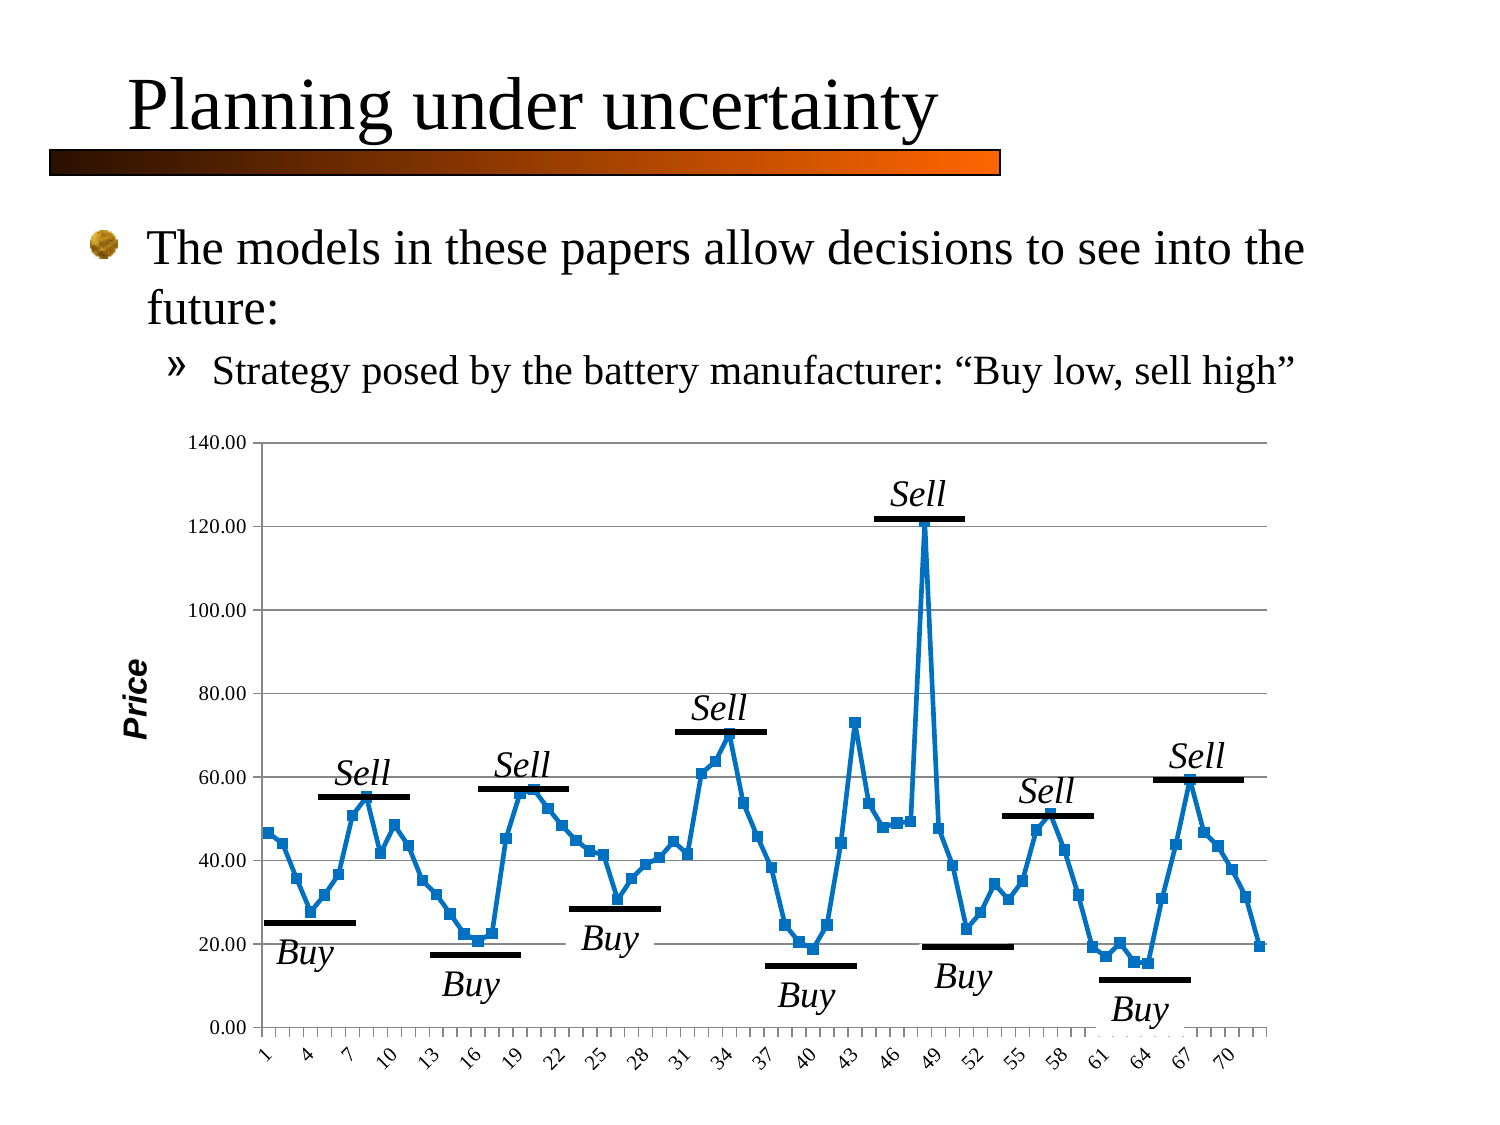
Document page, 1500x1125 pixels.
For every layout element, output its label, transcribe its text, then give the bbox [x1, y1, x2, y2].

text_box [1092, 976, 1191, 1038]
text_box Price [105, 638, 159, 774]
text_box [315, 739, 410, 801]
picture [90, 230, 118, 259]
title Planning under uncertainty [112, 50, 1388, 150]
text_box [1150, 723, 1245, 785]
chart [164, 417, 1290, 1089]
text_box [562, 905, 661, 967]
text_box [915, 943, 1015, 1005]
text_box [672, 675, 767, 737]
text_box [475, 731, 570, 793]
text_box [871, 461, 966, 523]
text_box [257, 919, 356, 981]
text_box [422, 951, 522, 1013]
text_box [758, 962, 858, 1024]
list The models in these papers allow decisions to see into the future: Strategy posed by the battery manufacturer: “Buy low, sell high” [75, 206, 1395, 1005]
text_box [999, 758, 1095, 820]
